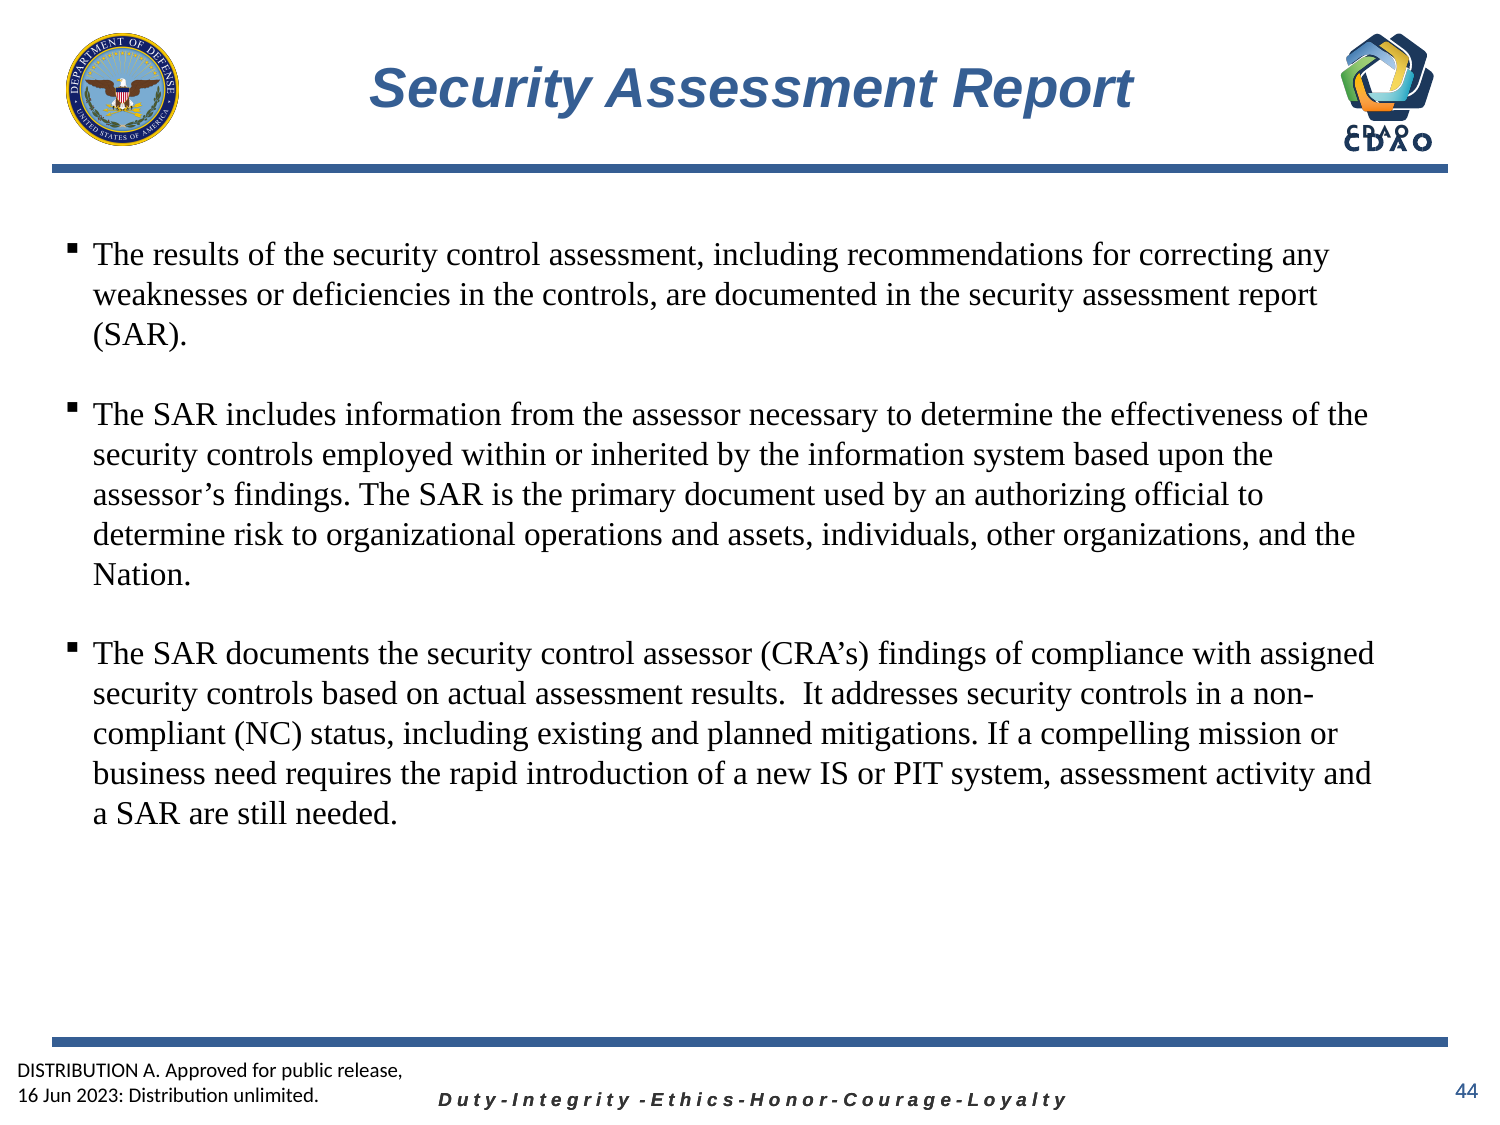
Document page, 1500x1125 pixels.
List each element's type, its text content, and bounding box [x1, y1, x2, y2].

text_box The results of the security control assessment, including recommendations for correcting any weaknesses or deficiencies in the controls, are documented in the security assessment report (SAR). The SAR includes information from the assessor necessary to determine the effectiveness of the security controls employed within or inherited by the information system based upon the assessor’s findings. The SAR is the primary document used by an authorizing official to determine risk to organizational operations and assets, individuals, other organizations, and the Nation. The SAR documents the security control assessor (CRA’s) findings of compliance with assigned security controls based on actual assessment results. It addresses security controls in a non-compliant (NC) status, including existing and planned mitigations. If a compelling mission or business need requires the rapid introduction of a new IS or PIT system, assessment activity and a SAR are still needed. [50, 224, 1404, 839]
picture [1321, 33, 1434, 146]
title Security Assessment Report [202, 46, 1301, 133]
picture [66, 33, 179, 146]
